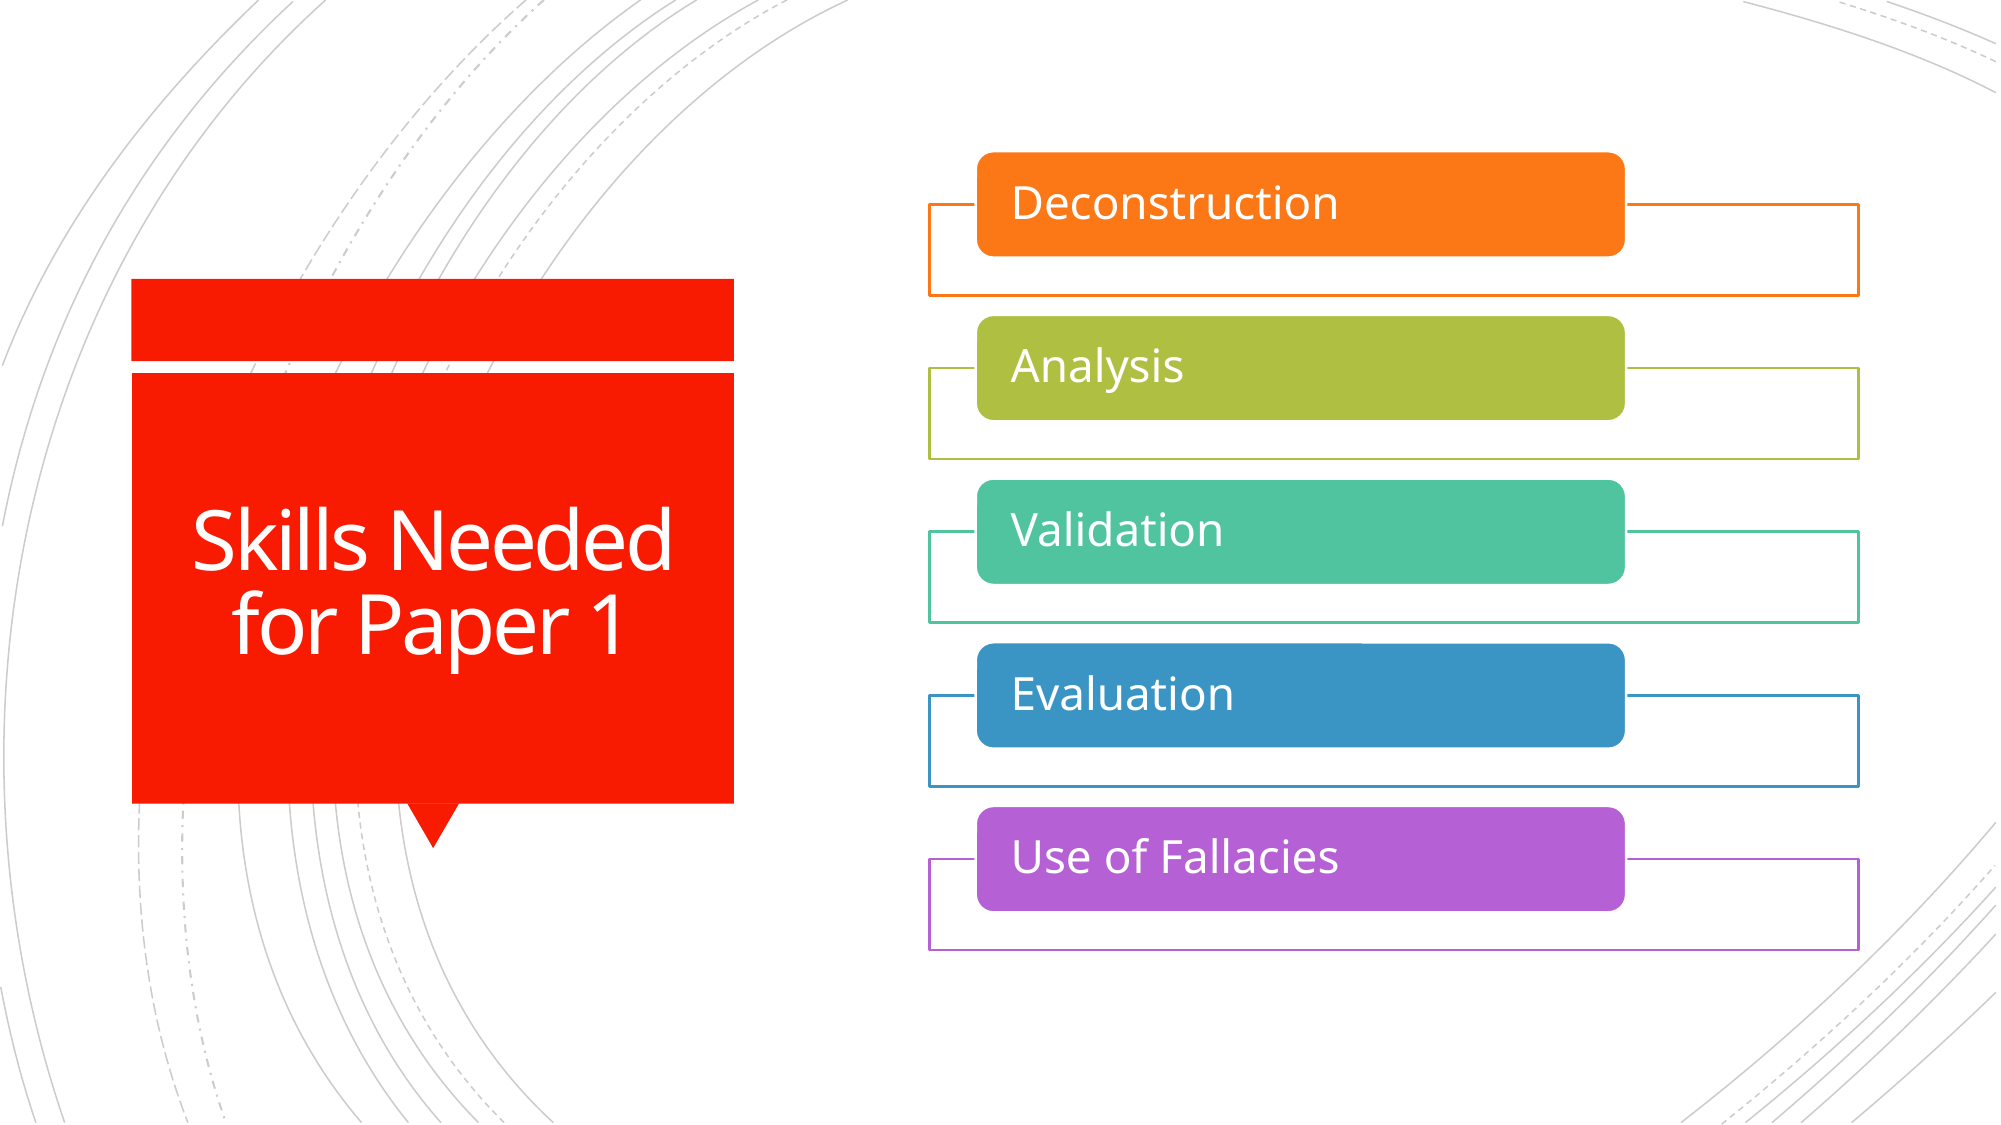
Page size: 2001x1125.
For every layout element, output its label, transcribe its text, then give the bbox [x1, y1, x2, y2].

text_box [928, 137, 1859, 965]
title Skills Needed for Paper 1 [145, 385, 721, 789]
